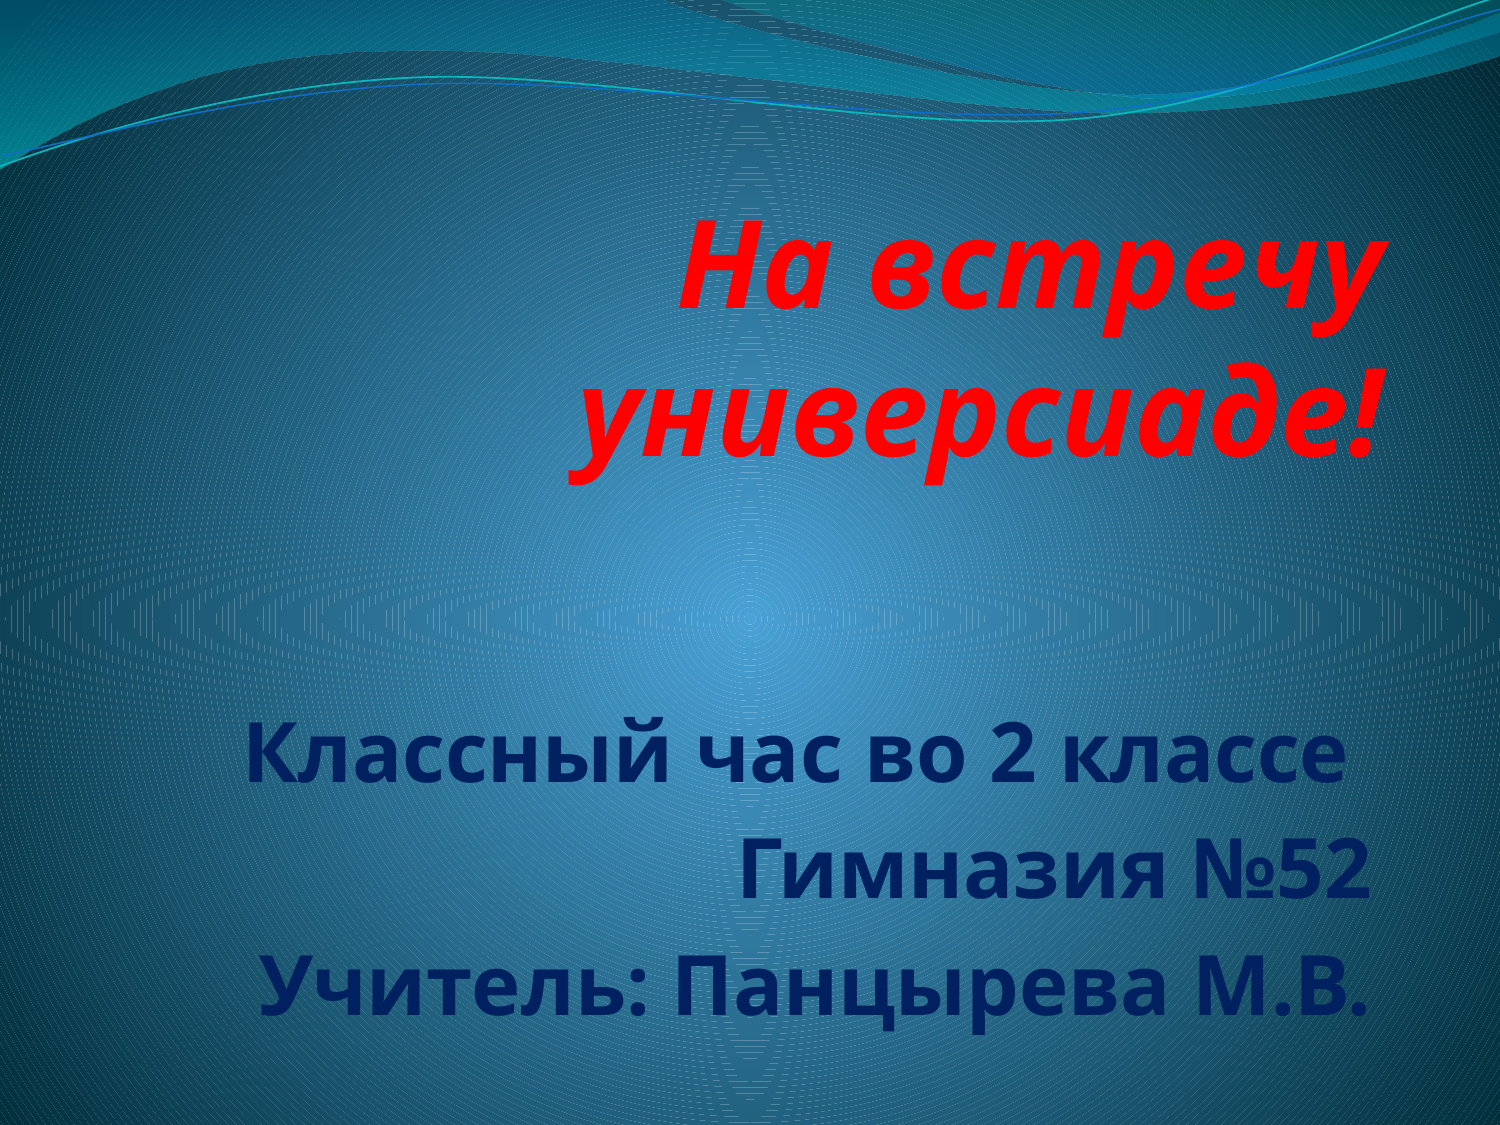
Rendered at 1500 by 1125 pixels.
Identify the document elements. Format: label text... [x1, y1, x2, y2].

title На встречу универсиаде! [112, 184, 1388, 481]
subtitle Классный час во 2 классе Гимназия №52 Учитель: Панцырева М.В. [93, 691, 1383, 979]
